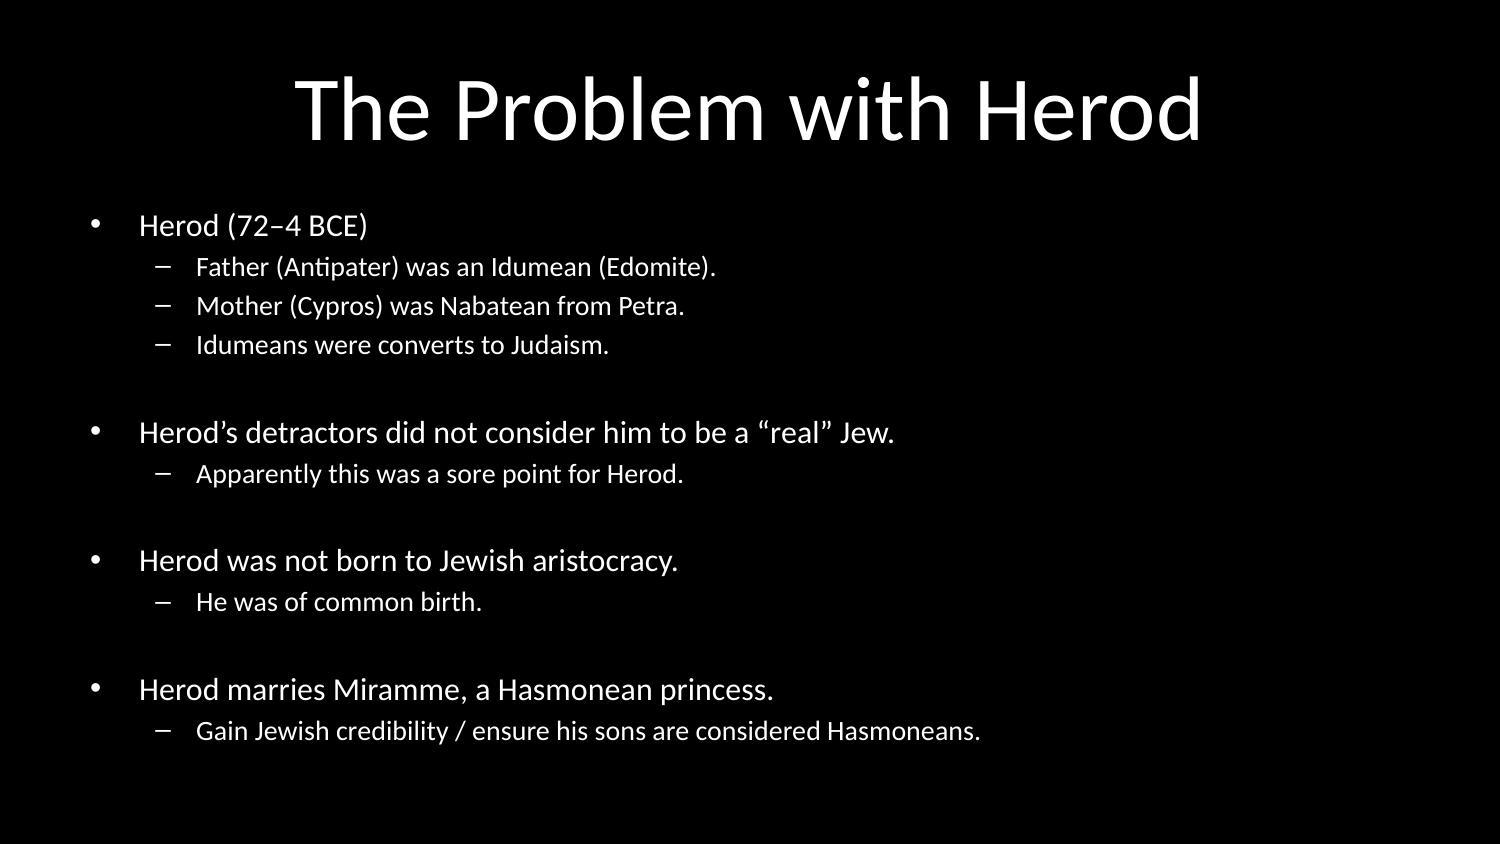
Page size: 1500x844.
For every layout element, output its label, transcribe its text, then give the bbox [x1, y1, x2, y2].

title The Problem with Herod [75, 33, 1425, 175]
list Herod (72–4 BCE) Father (Antipater) was an Idumean (Edomite). Mother (Cypros) was Nabatean from Petra. Idumeans were converts to Judaism. Herod’s detractors did not consider him to be a “real” Jew. Apparently this was a sore point for Herod. Herod was not born to Jewish aristocracy. He was of common birth. Herod marries Miramme, a Hasmonean princess. Gain Jewish credibility / ensure his sons are considered Hasmoneans. [75, 196, 1425, 754]
